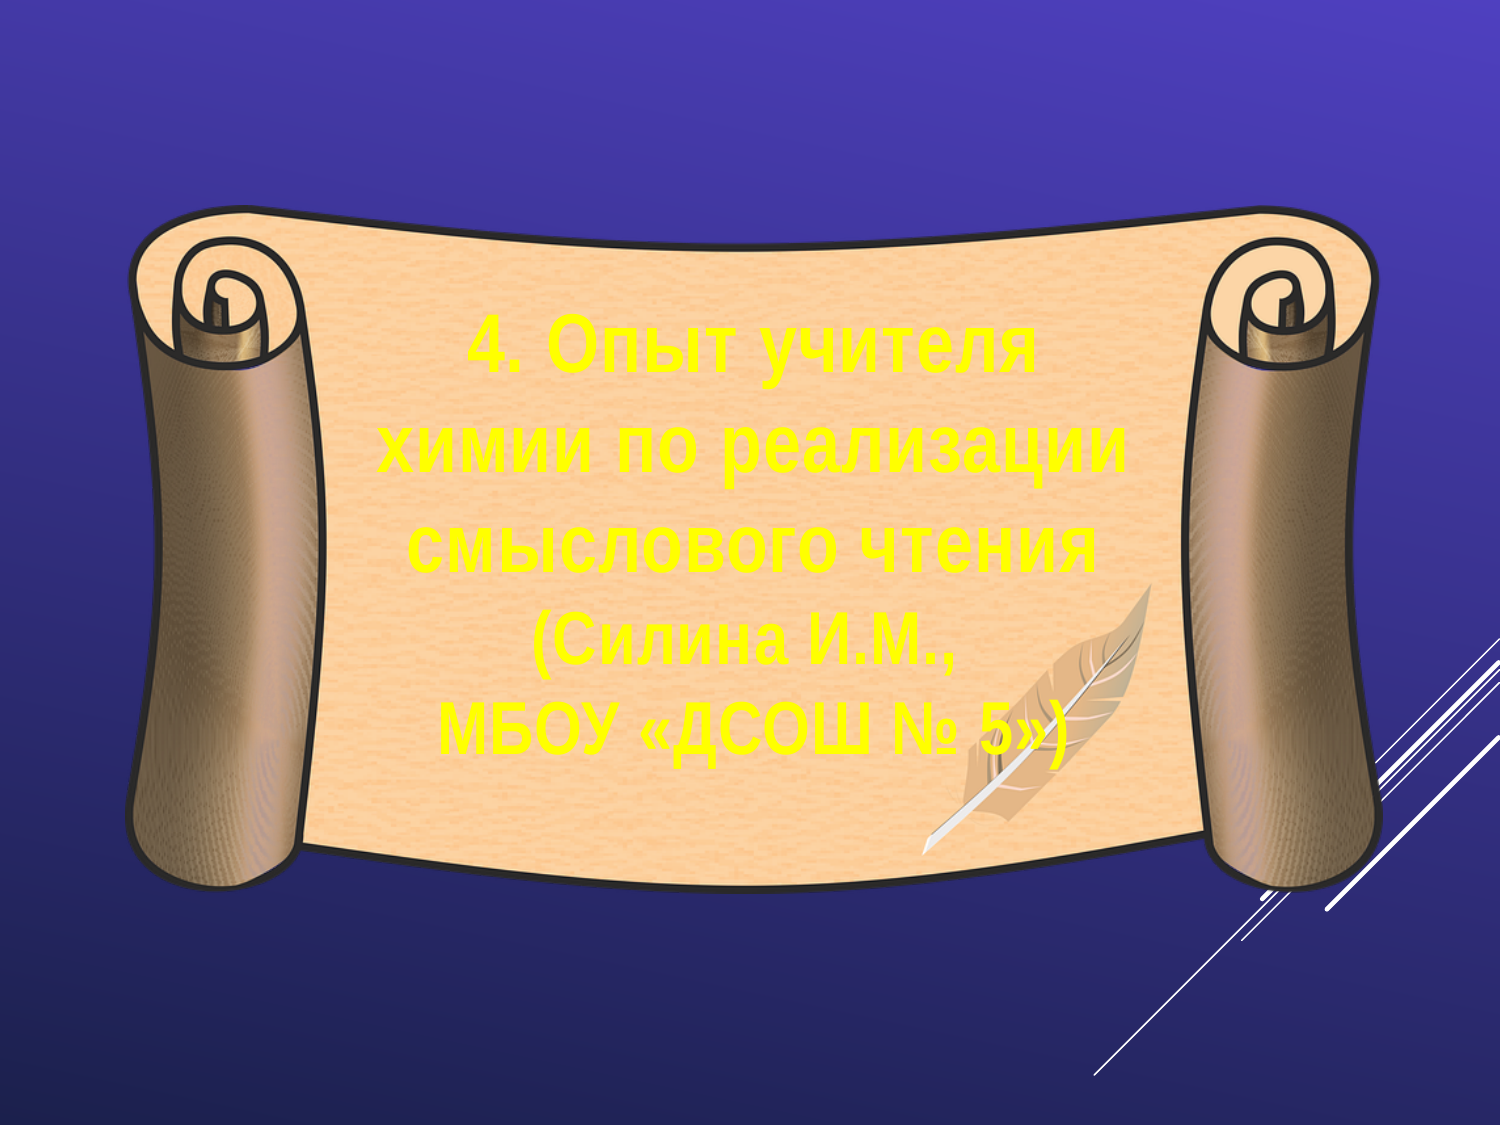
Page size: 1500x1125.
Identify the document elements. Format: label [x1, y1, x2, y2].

picture [125, 205, 1384, 894]
